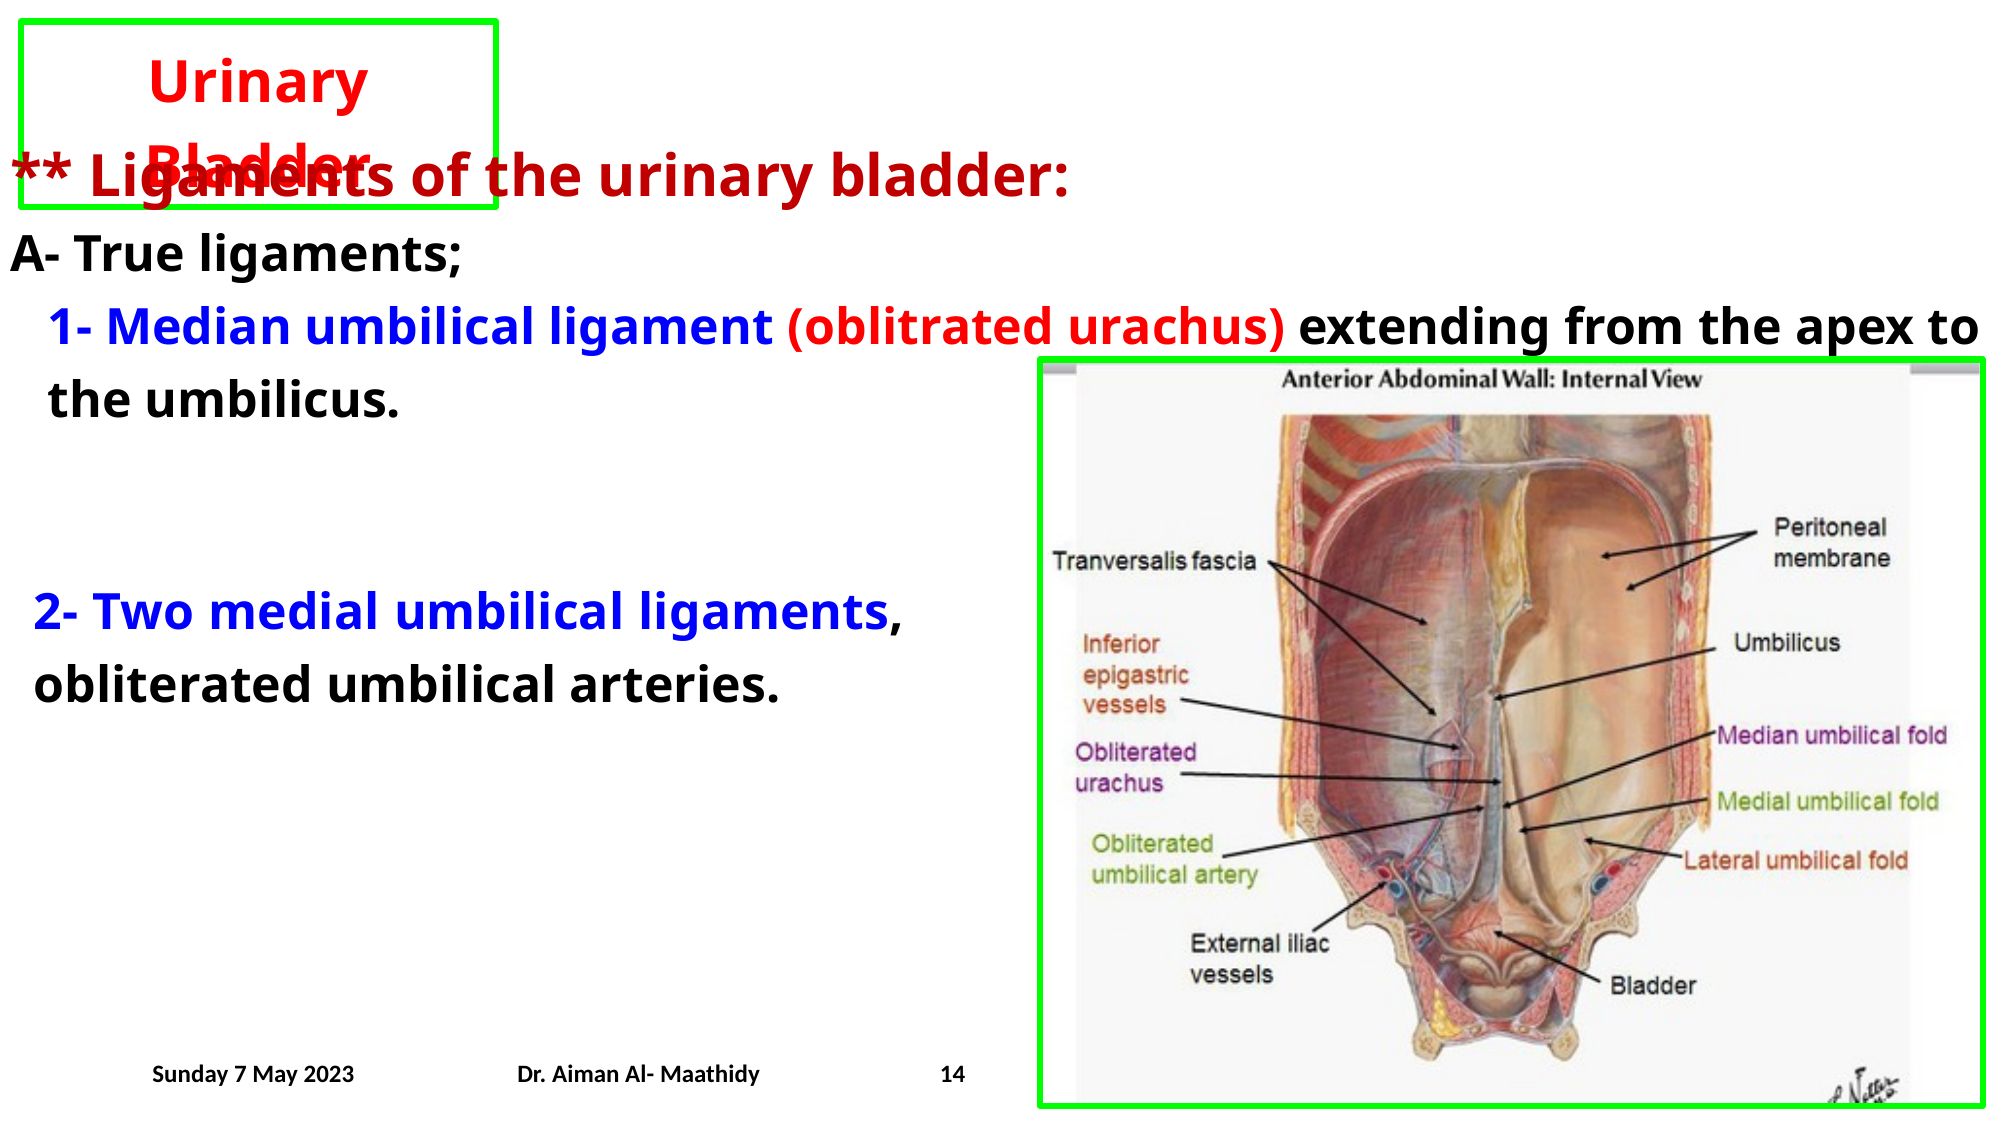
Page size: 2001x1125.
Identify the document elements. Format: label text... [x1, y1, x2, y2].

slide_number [137, 1042, 301, 1103]
slide_number 14 [530, 1042, 981, 1103]
footer Dr. Aiman Al- Maathidy [301, 1042, 530, 1103]
text_box ** Ligaments of the urinary bladder: A- True ligaments; 1- Median umbilical ligament (oblitrated urachus) extending from the apex to the umbilicus. [0, 115, 1996, 435]
text_box Urinary Bladder [21, 21, 496, 115]
text_box 2- Two medial umbilical ligaments, obliterated umbilical arteries. [0, 558, 919, 720]
picture [1042, 362, 1980, 1103]
